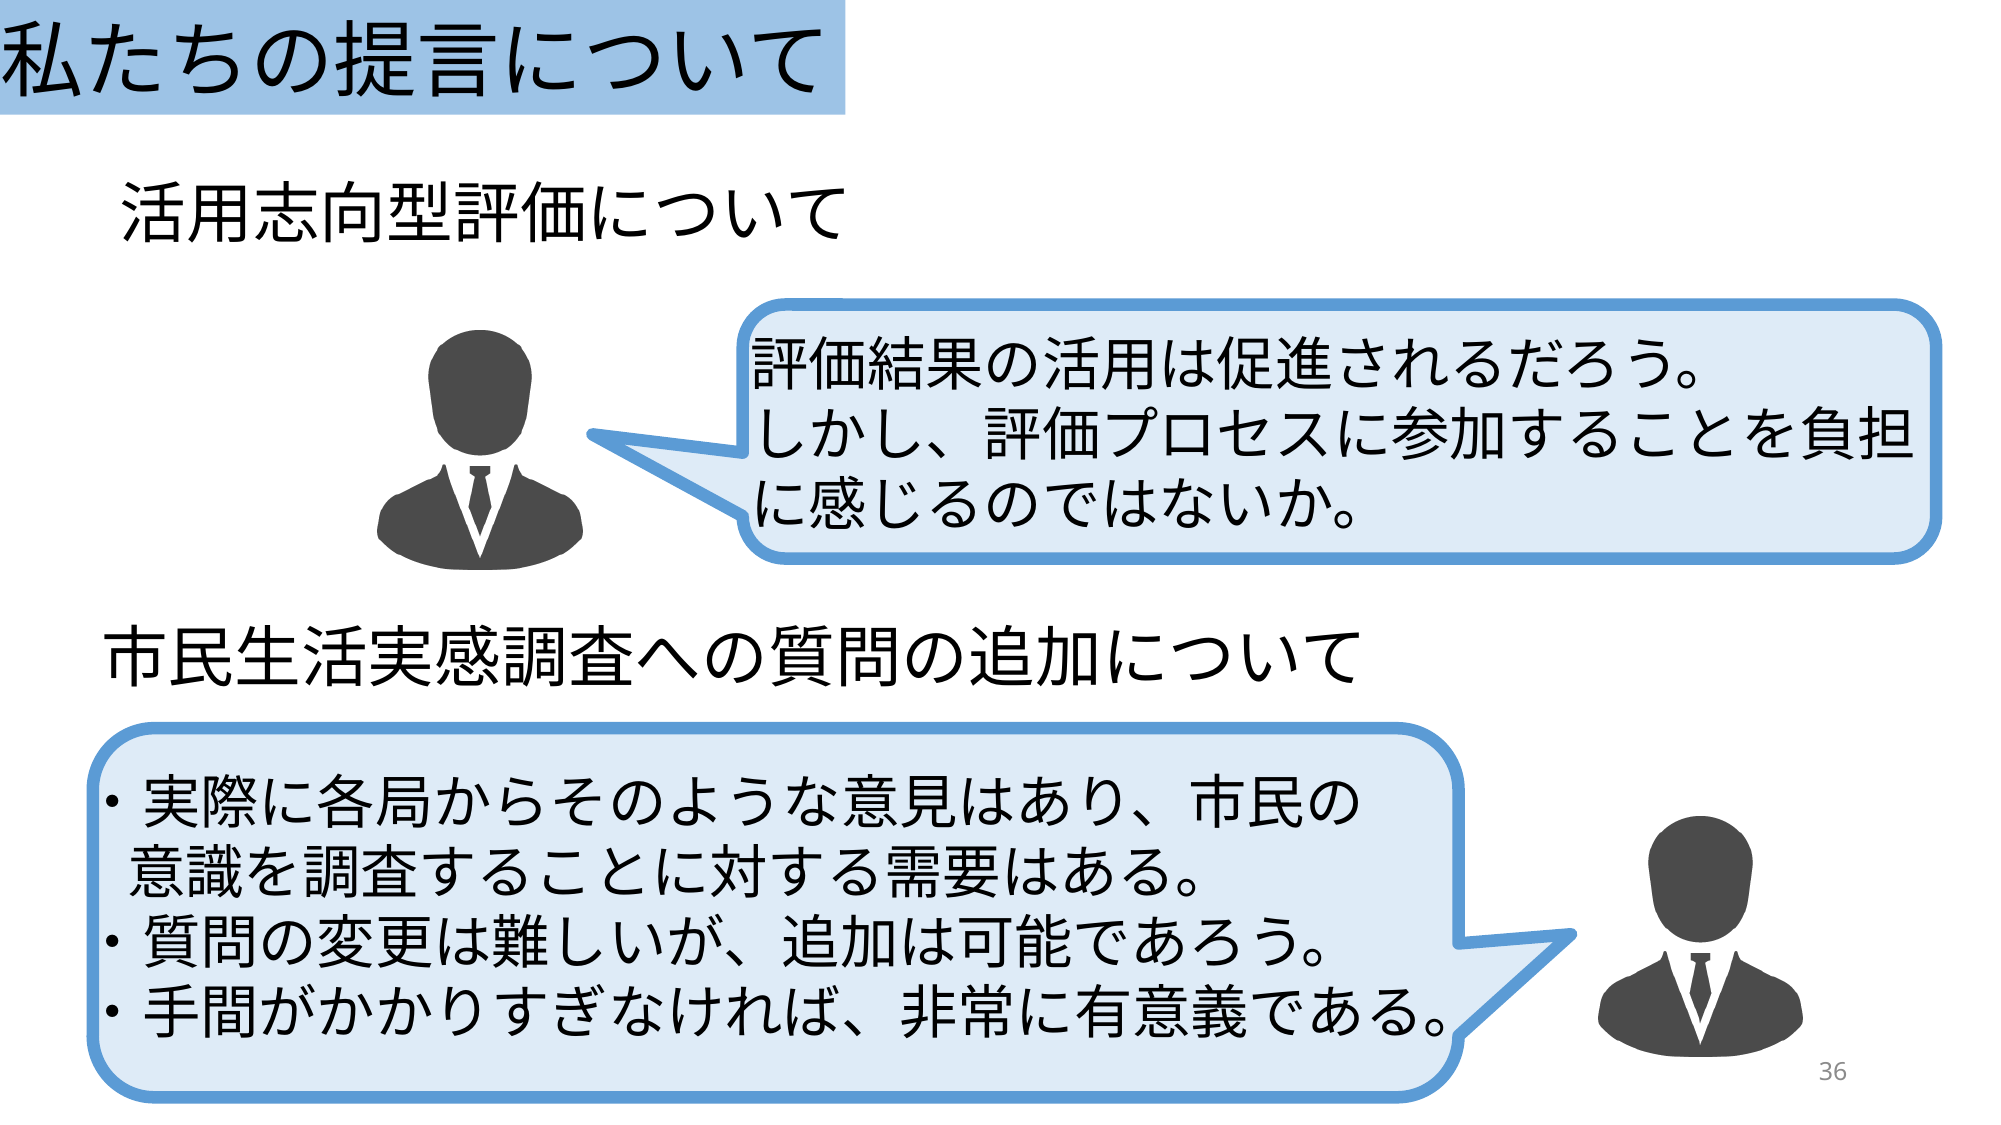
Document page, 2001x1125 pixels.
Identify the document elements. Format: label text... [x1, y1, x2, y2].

text_box 活用志向型評価について [105, 163, 867, 259]
picture [353, 330, 606, 570]
text_box 私たちの提言について [0, 0, 846, 115]
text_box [69, 728, 1504, 1098]
slide_number 36 [1412, 1042, 1863, 1103]
text_box 市民生活実感調査への質問の追加について [86, 607, 1383, 702]
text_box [736, 304, 1972, 559]
picture [1574, 816, 1826, 1057]
